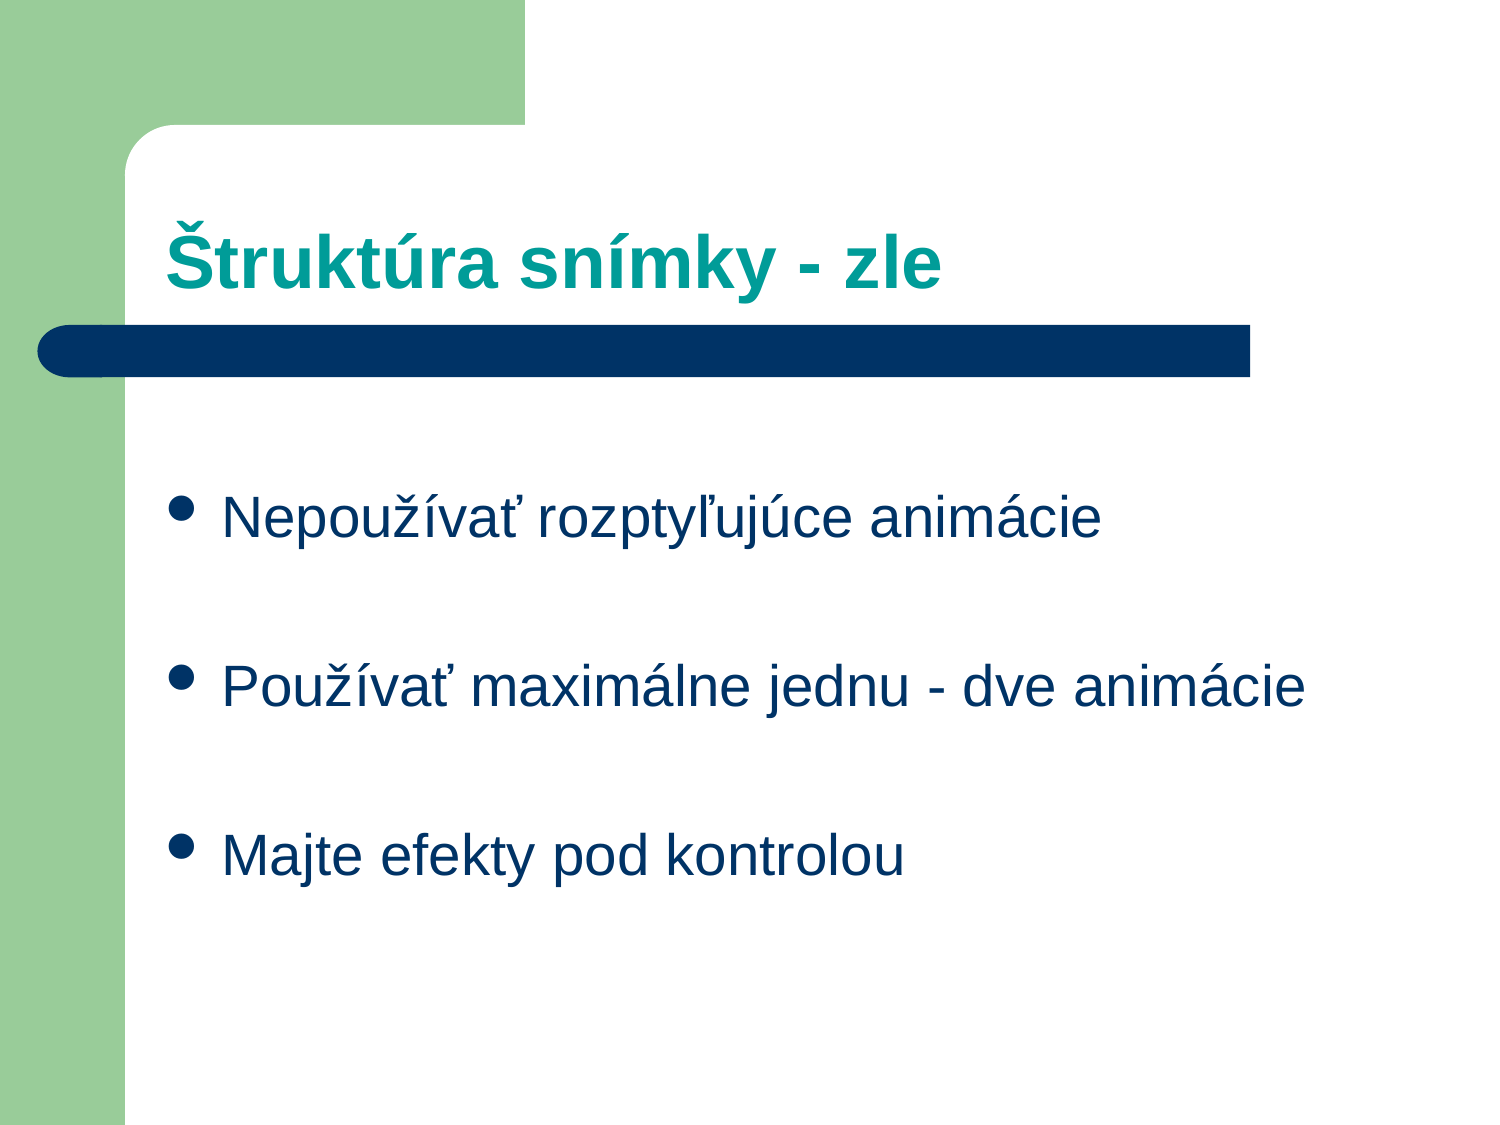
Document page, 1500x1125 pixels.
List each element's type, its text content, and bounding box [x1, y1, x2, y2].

title Štruktúra snímky - zle [149, 124, 1463, 313]
list Nepoužívať rozptyľujúce animácie Používať maximálne jednu - dve animácie Majte efekty pod kontrolou [149, 387, 1463, 1000]
